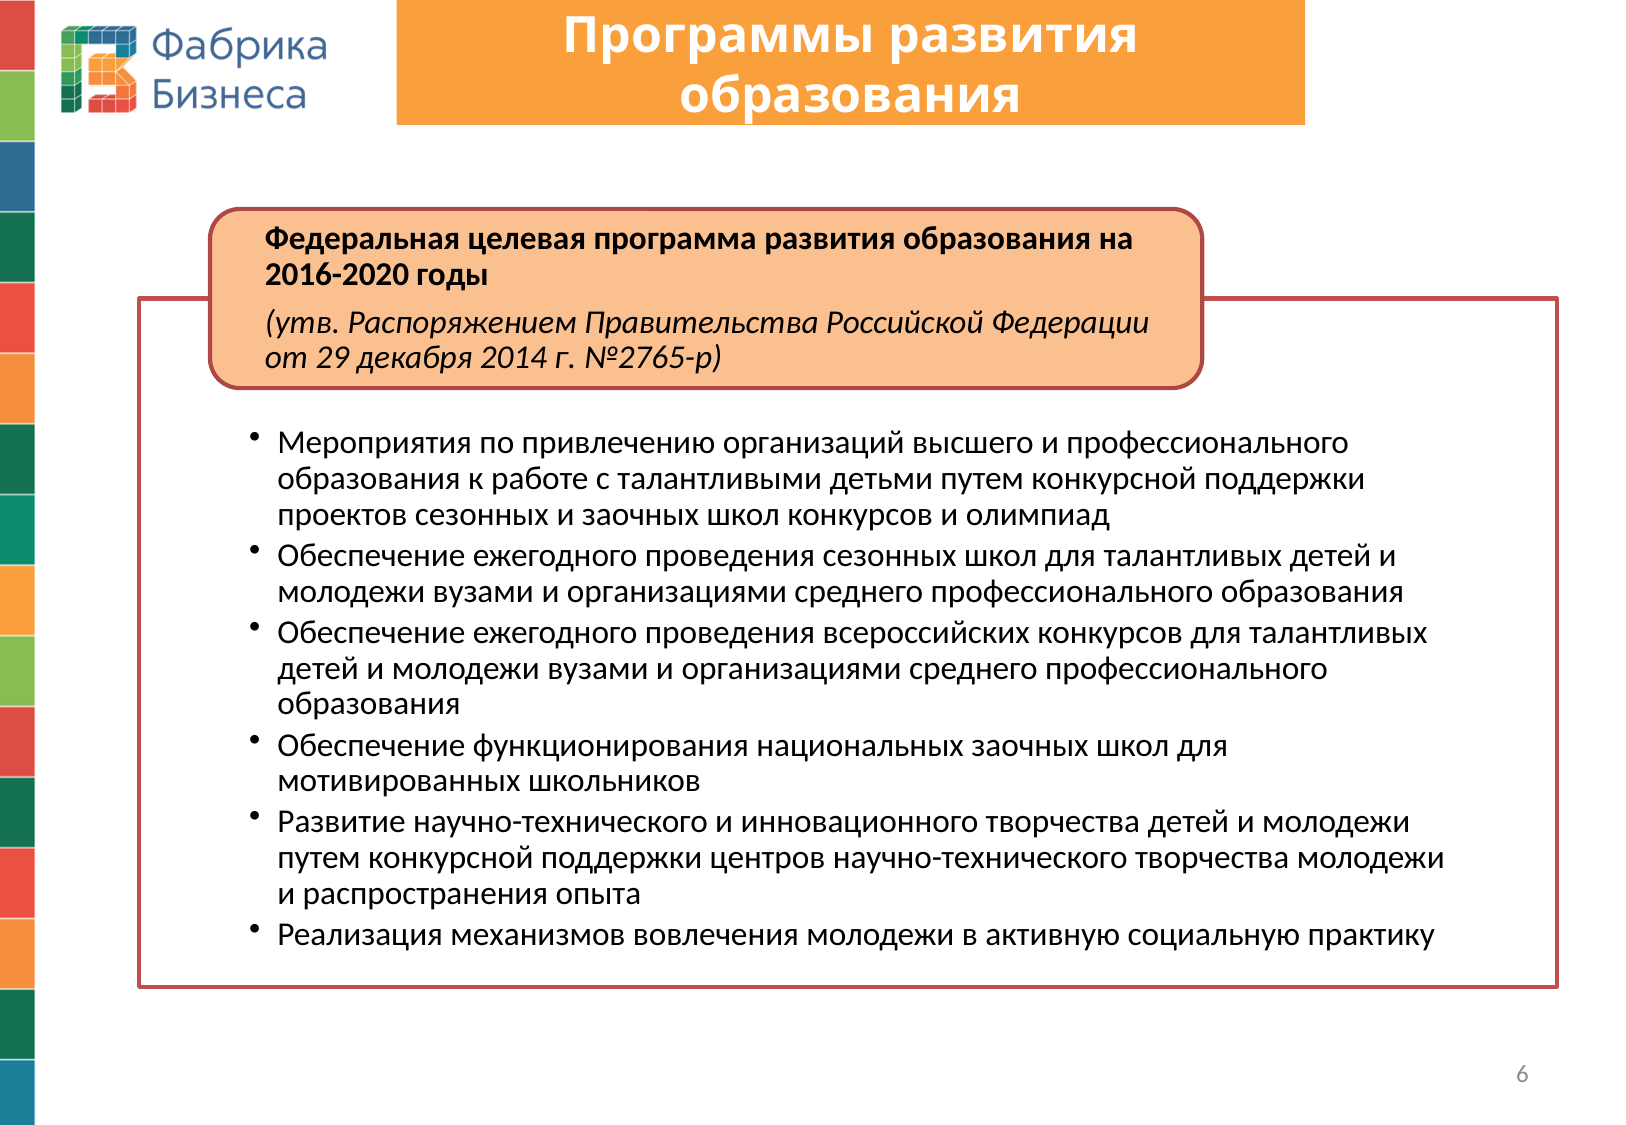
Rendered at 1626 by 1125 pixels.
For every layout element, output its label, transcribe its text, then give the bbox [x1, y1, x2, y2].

picture [0, 0, 1460, 1125]
slide_number 6 [1164, 1042, 1544, 1103]
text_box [138, 207, 1557, 988]
title Программы развития образования [396, 0, 1306, 126]
